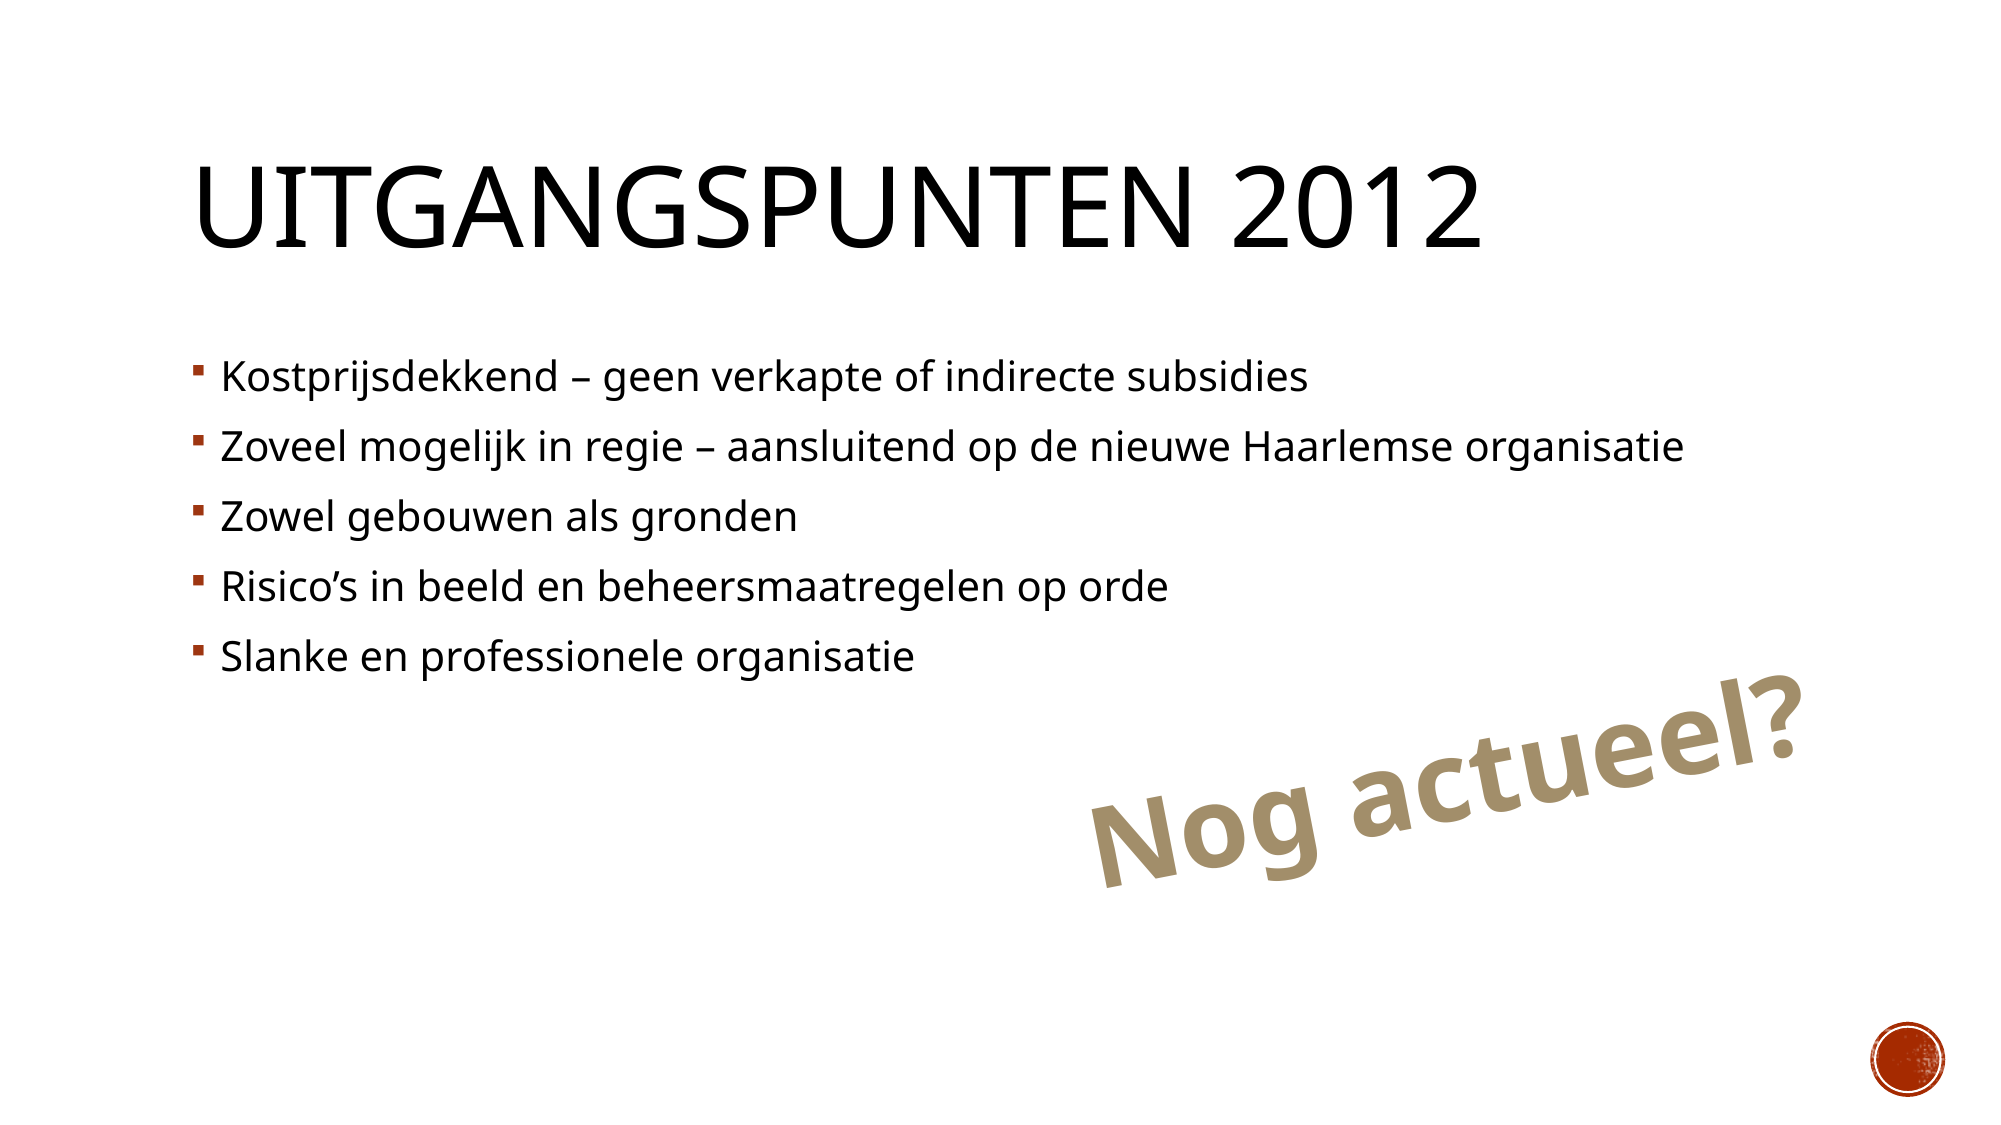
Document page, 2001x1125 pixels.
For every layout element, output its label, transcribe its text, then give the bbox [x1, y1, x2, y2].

text_box Nog actueel? [1059, 629, 1836, 923]
title Uitgangspunten 2012 [175, 79, 1826, 344]
list Kostprijsdekkend – geen verkapte of indirecte subsidies Zoveel mogelijk in regie – aansluitend op de nieuwe Haarlemse organisatie Zowel gebouwen als gronden Risico’s in beeld en beheersmaatregelen op orde Slanke en professionele organisatie [175, 348, 1826, 1013]
